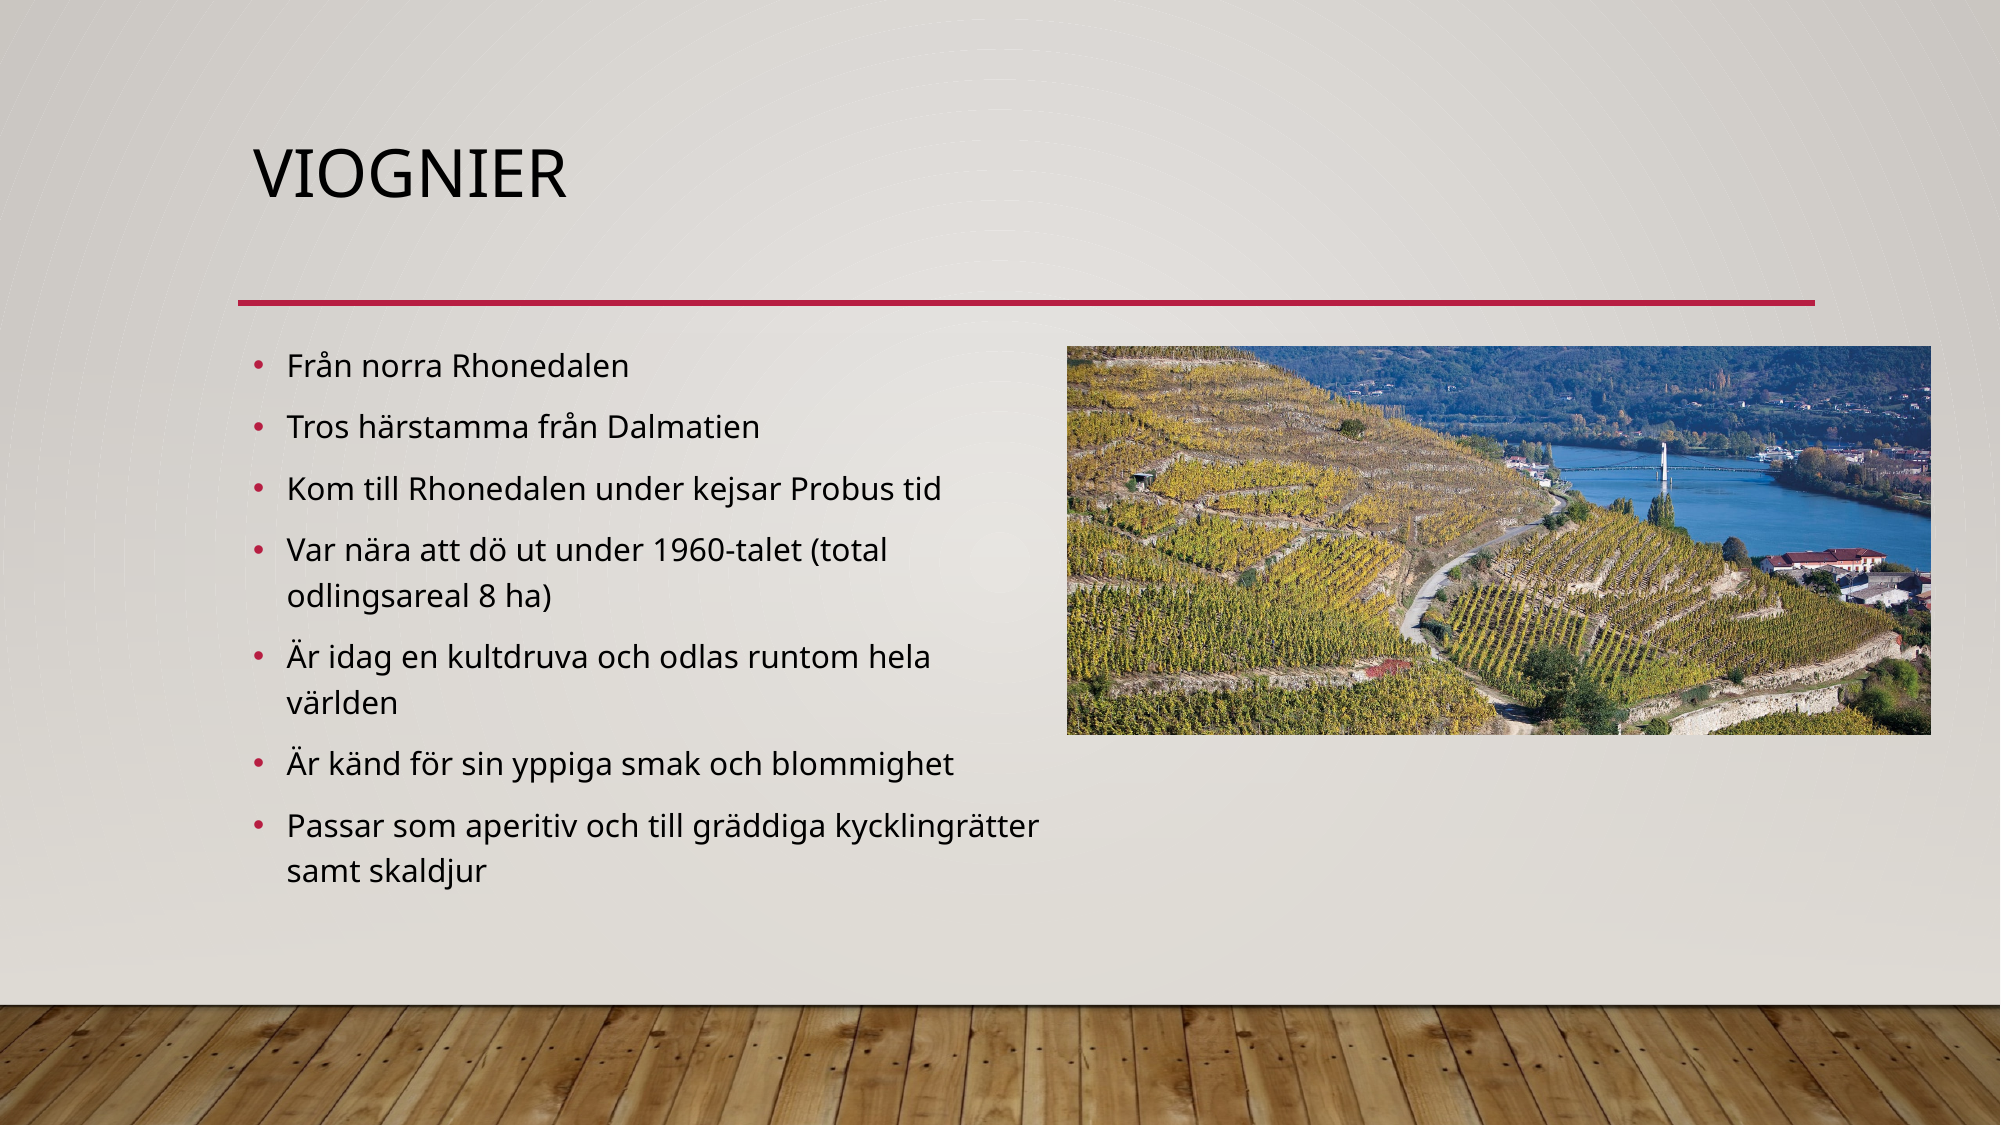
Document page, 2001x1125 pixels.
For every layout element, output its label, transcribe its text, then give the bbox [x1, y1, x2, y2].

title Viognier [238, 131, 1814, 305]
picture [0, 1005, 2000, 1125]
picture [1066, 345, 1931, 735]
list Från norra Rhonedalen Tros härstamma från Dalmatien Kom till Rhonedalen under kejsar Probus tid Var nära att dö ut under 1960-talet (total odlingsareal 8 ha) Är idag en kultdruva och odlas runtom hela världen Är känd för sin yppiga smak och blommighet Passar som aperitiv och till gräddiga kycklingrätter samt skaldjur [238, 330, 1068, 897]
